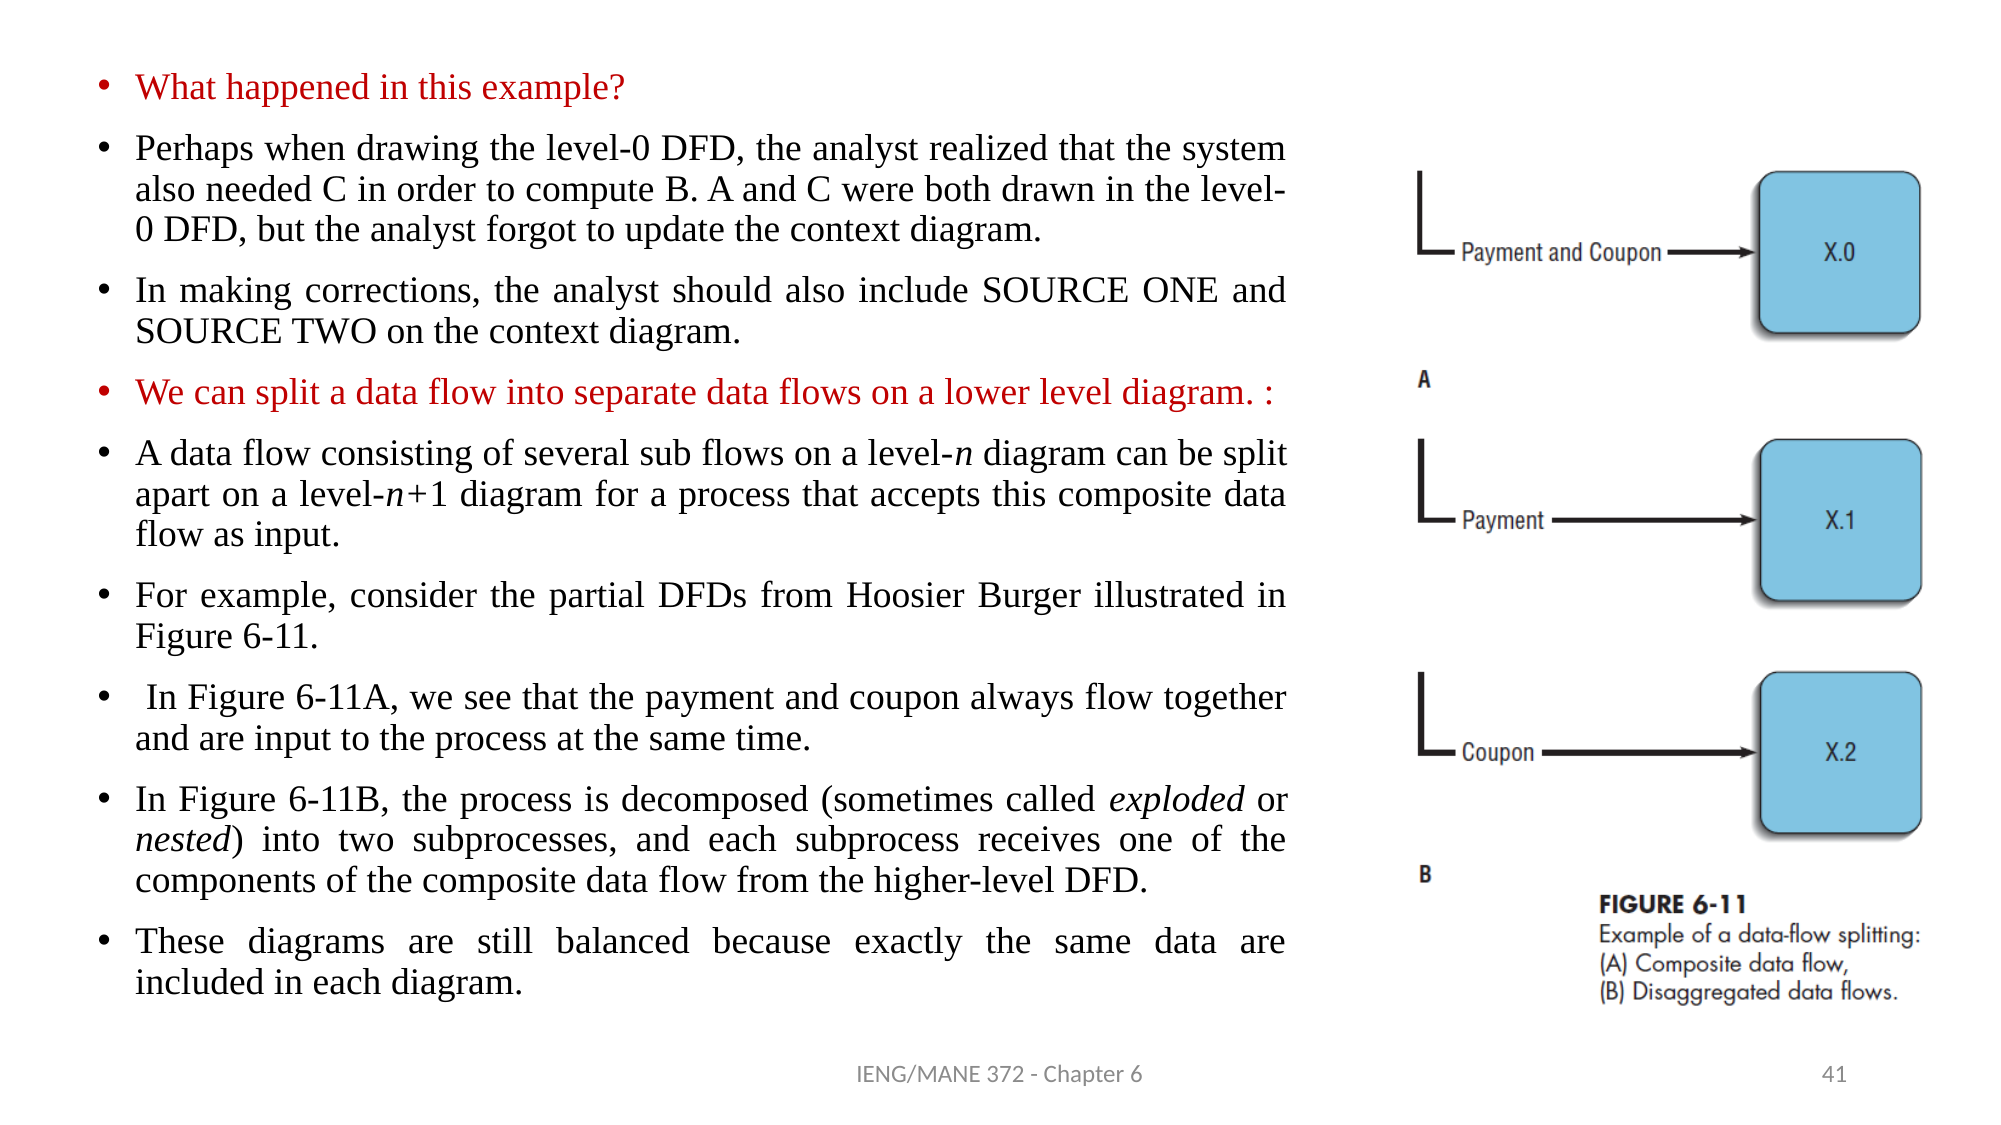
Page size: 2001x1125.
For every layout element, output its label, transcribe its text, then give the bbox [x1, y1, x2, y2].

footer IENG/MANE 372 - Chapter 6 [662, 1042, 1338, 1103]
slide_number 41 [1412, 1042, 1863, 1103]
list What happened in this example? Perhaps when drawing the level-0 DFD, the analyst realized that the system also needed C in order to compute B. A and C were both drawn in the level-0 DFD, but the analyst forgot to update the context diagram. In making corrections, the analyst should also include SOURCE ONE and SOURCE TWO on the context diagram. We can split a data flow into separate data flows on a lower level diagram. : A data flow consisting of several sub flows on a level-n diagram can be split apart on a level-n+1 diagram for a process that accepts this composite data flow as input. For example, consider the partial DFDs from Hoosier Burger illustrated in Figure 6-11. In Figure 6-11A, we see that the payment and coupon always flow together and are input to the process at the same time. In Figure 6-11B, the process is decomposed (sometimes called exploded or nested) into two subprocesses, and each subprocess receives one of the components of the composite data flow from the higher-level DFD. These diagrams are still balanced because exactly the same data are included in each diagram. [82, 59, 1304, 1026]
picture [1371, 137, 1957, 1026]
